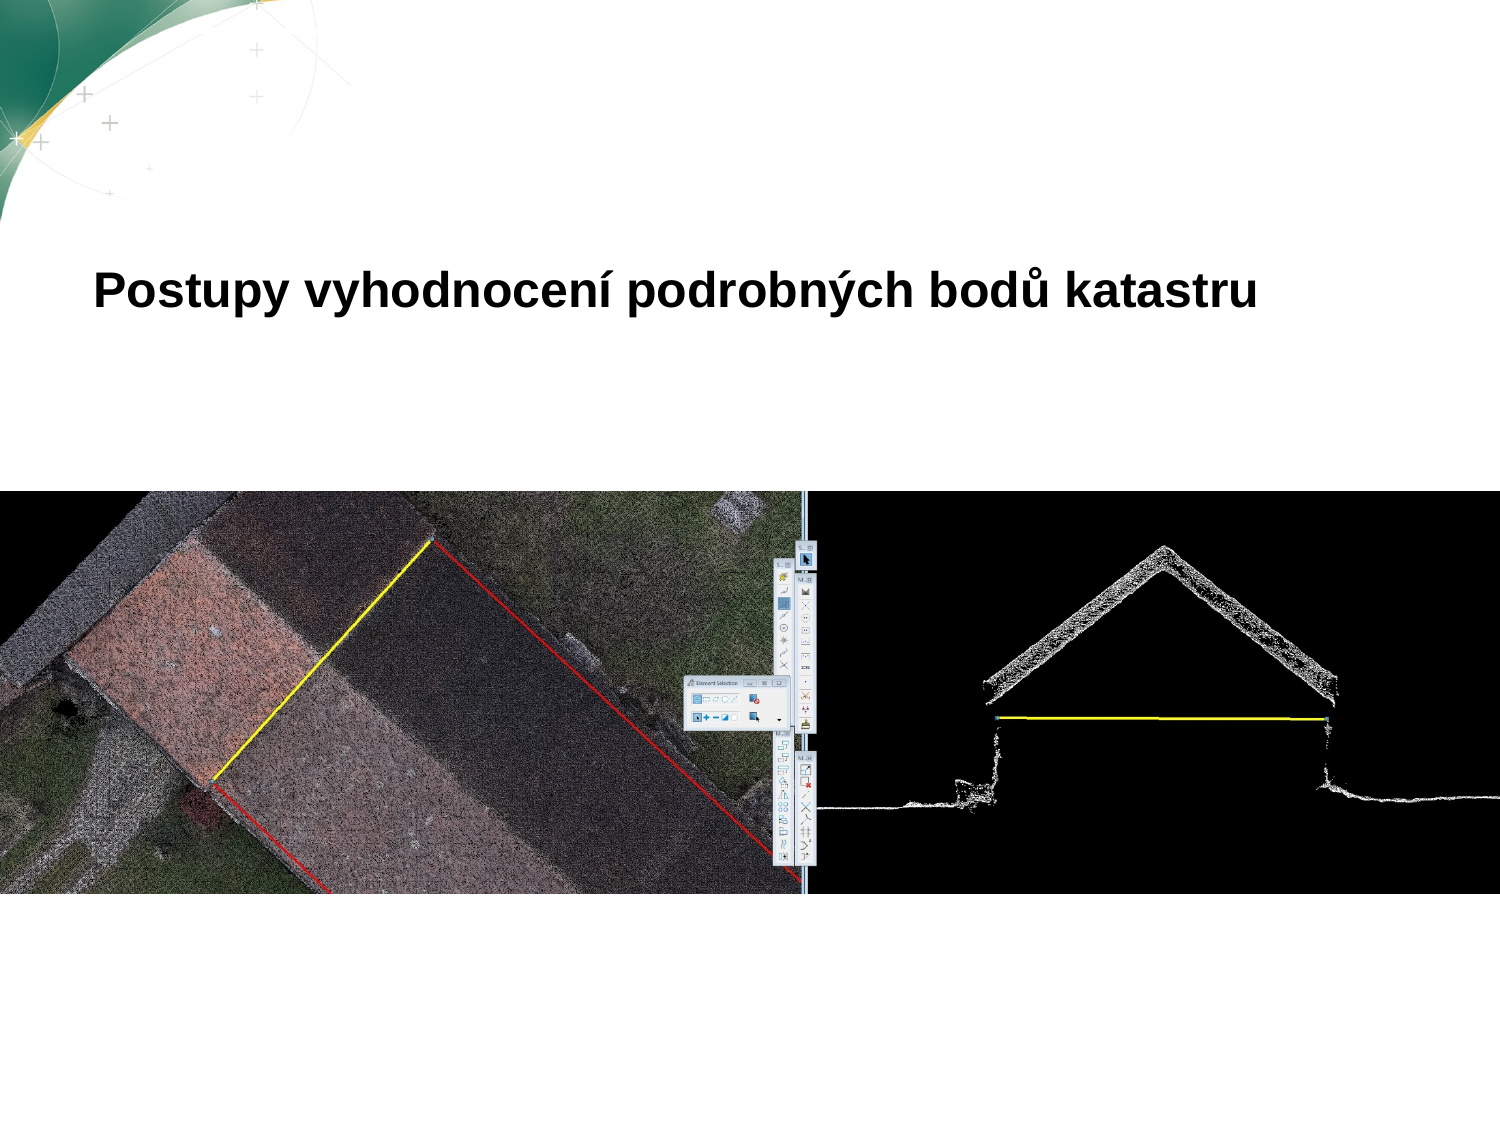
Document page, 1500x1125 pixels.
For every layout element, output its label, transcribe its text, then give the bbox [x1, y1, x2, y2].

text_box Postupy vyhodnocení podrobných bodů katastru [84, 255, 1491, 362]
picture [0, 491, 1500, 894]
picture [0, 0, 351, 225]
